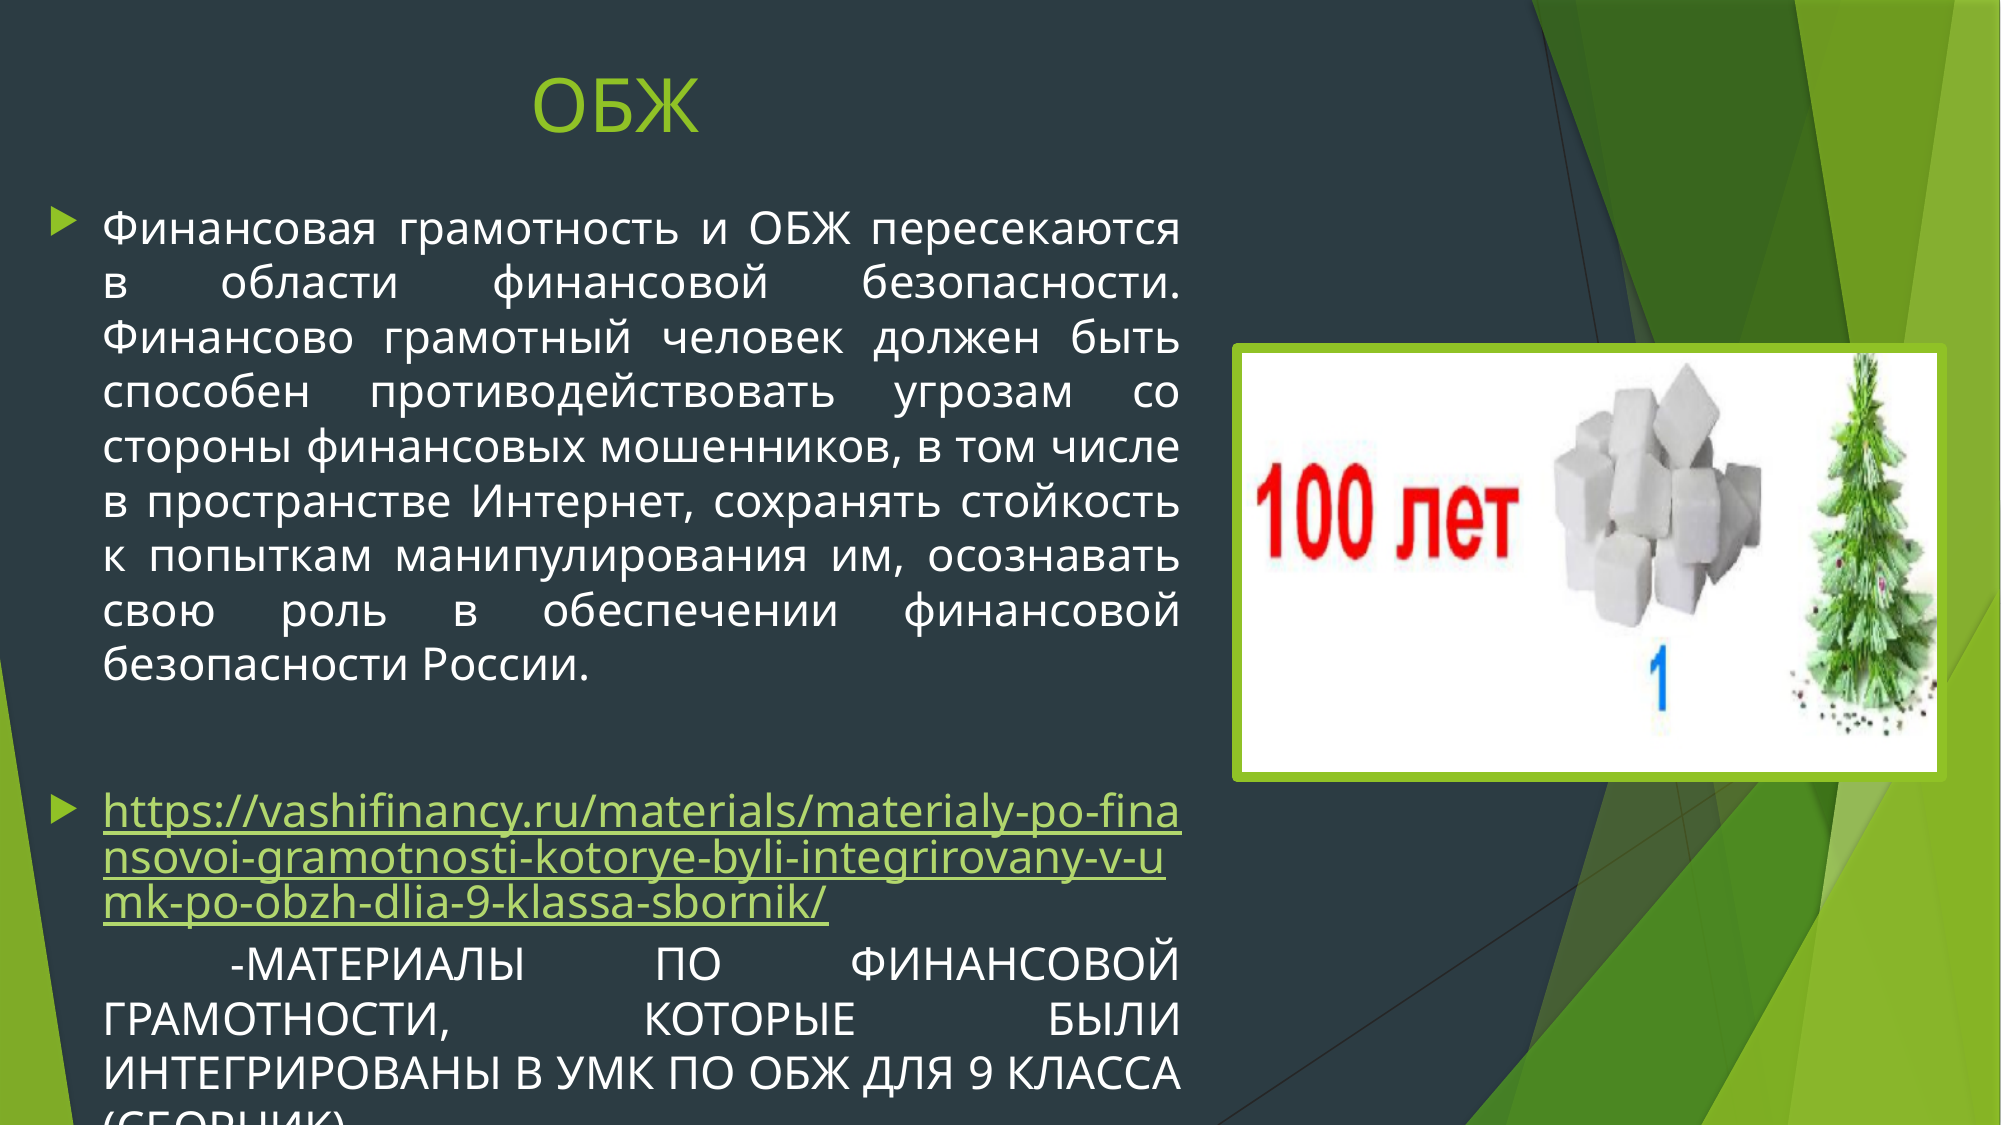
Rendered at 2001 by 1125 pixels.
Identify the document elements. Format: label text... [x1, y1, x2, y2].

list Финансовая грамотность и ОБЖ пересекаются в области финансовой безопасности. Финансово грамотный человек должен быть способен противодействовать угрозам со стороны финансовых мошенников, в том числе в пространстве Интернет, сохранять стойкость к попыткам манипулирования им, осознавать свою роль в обеспечении финансовой безопасности России. https://vashifinancy.ru/materials/materialy-po-finansovoi-gramotnosti-kotorye-byli-integrirovany-v-umk-po-obzh-dlia-9-klassa-sbornik/ -МАТЕРИАЛЫ ПО ФИНАНСОВОЙ ГРАМОТНОСТИ, КОТОРЫЕ БЫЛИ ИНТЕГРИРОВАНЫ В УМК ПО ОБЖ ДЛЯ 9 КЛАССА (СБОРНИК) [32, 191, 1198, 1076]
picture [1240, 352, 1938, 773]
title ОБЖ [472, 49, 759, 165]
